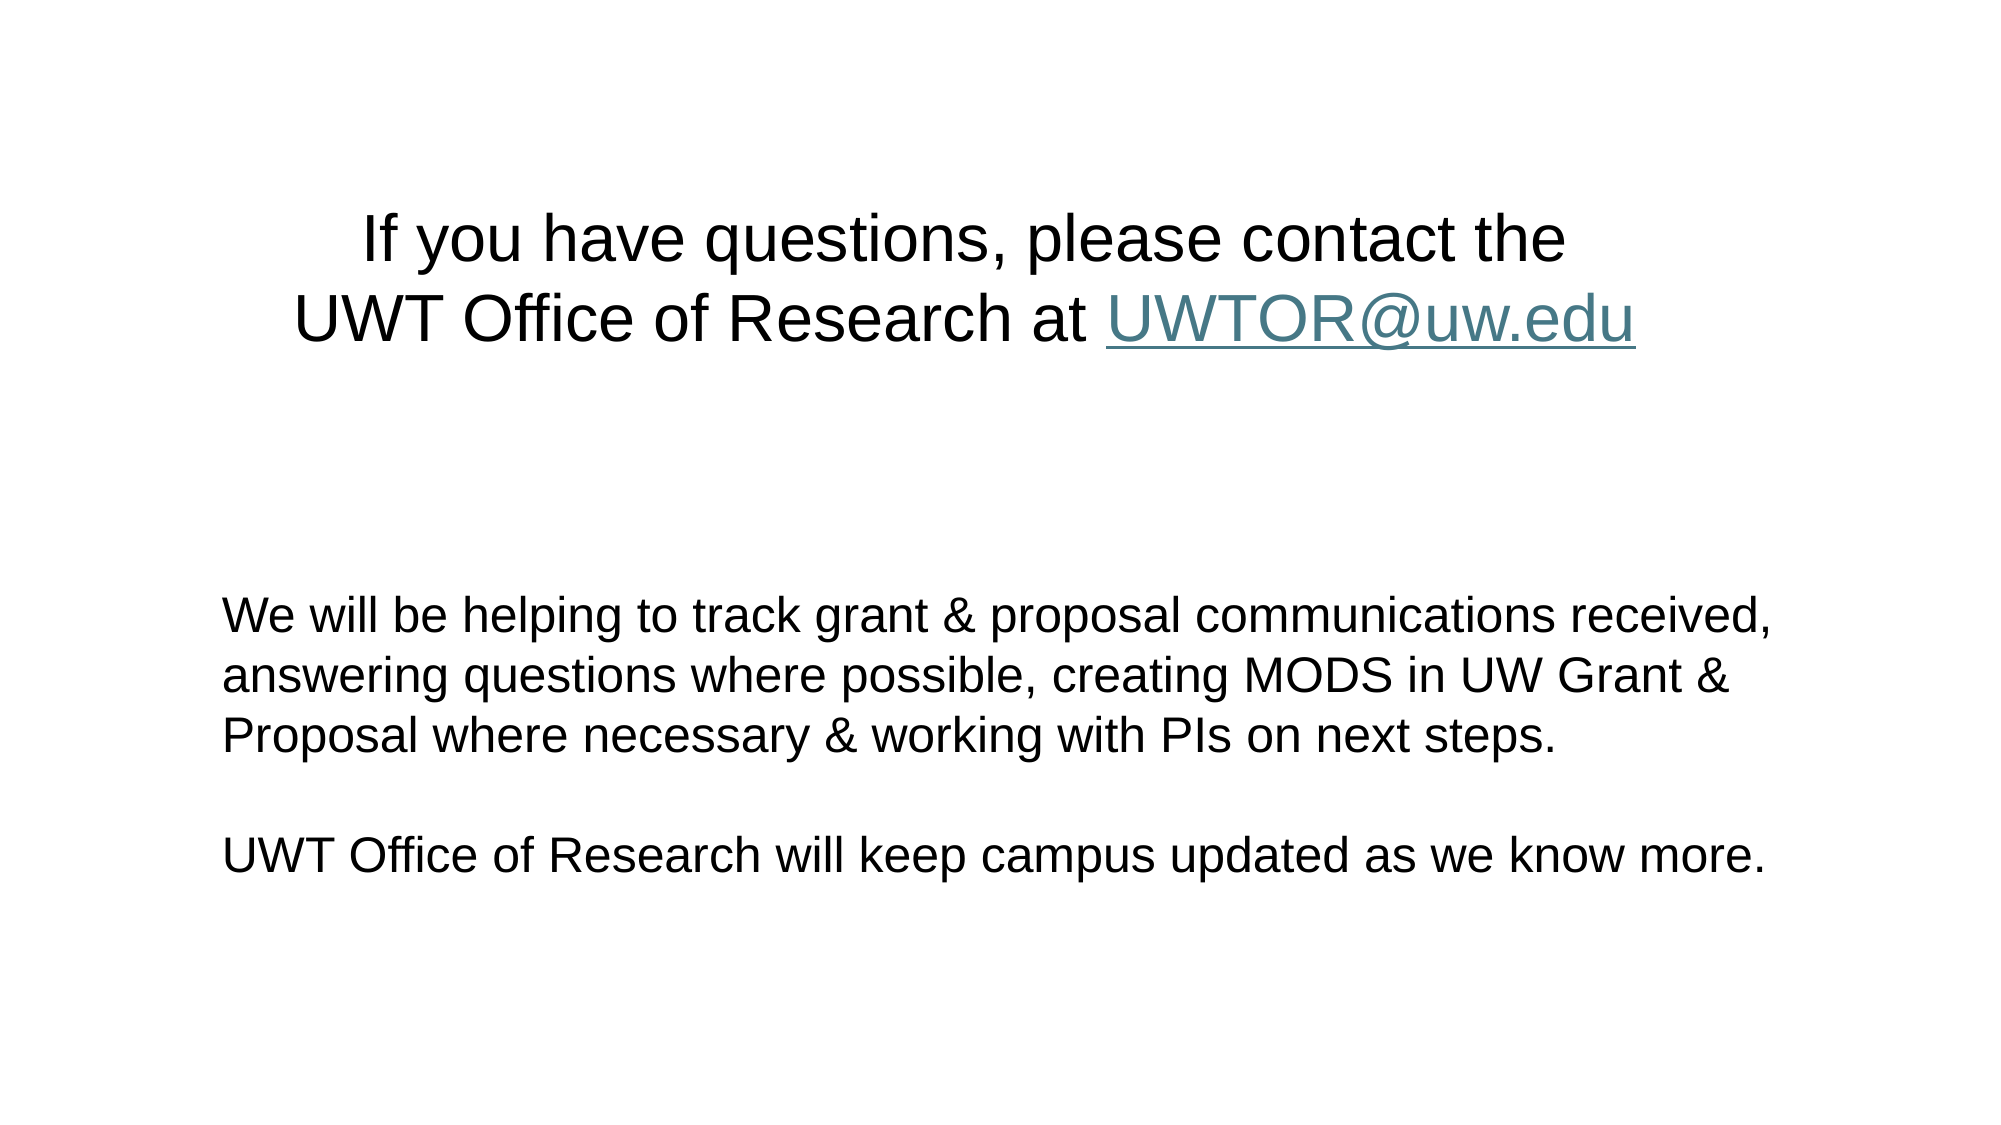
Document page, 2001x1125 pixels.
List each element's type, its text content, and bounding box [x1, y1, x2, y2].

text_box If you have questions, please contact the UWT Office of Research at UWTOR@uw.edu [247, 187, 1701, 363]
text_box We will be helping to track grant & proposal communications received, answering questions where possible, creating MODS in UW Grant & Proposal where necessary & working with PIs on next steps. UWT Office of Research will keep campus updated as we know more. [207, 575, 1793, 891]
